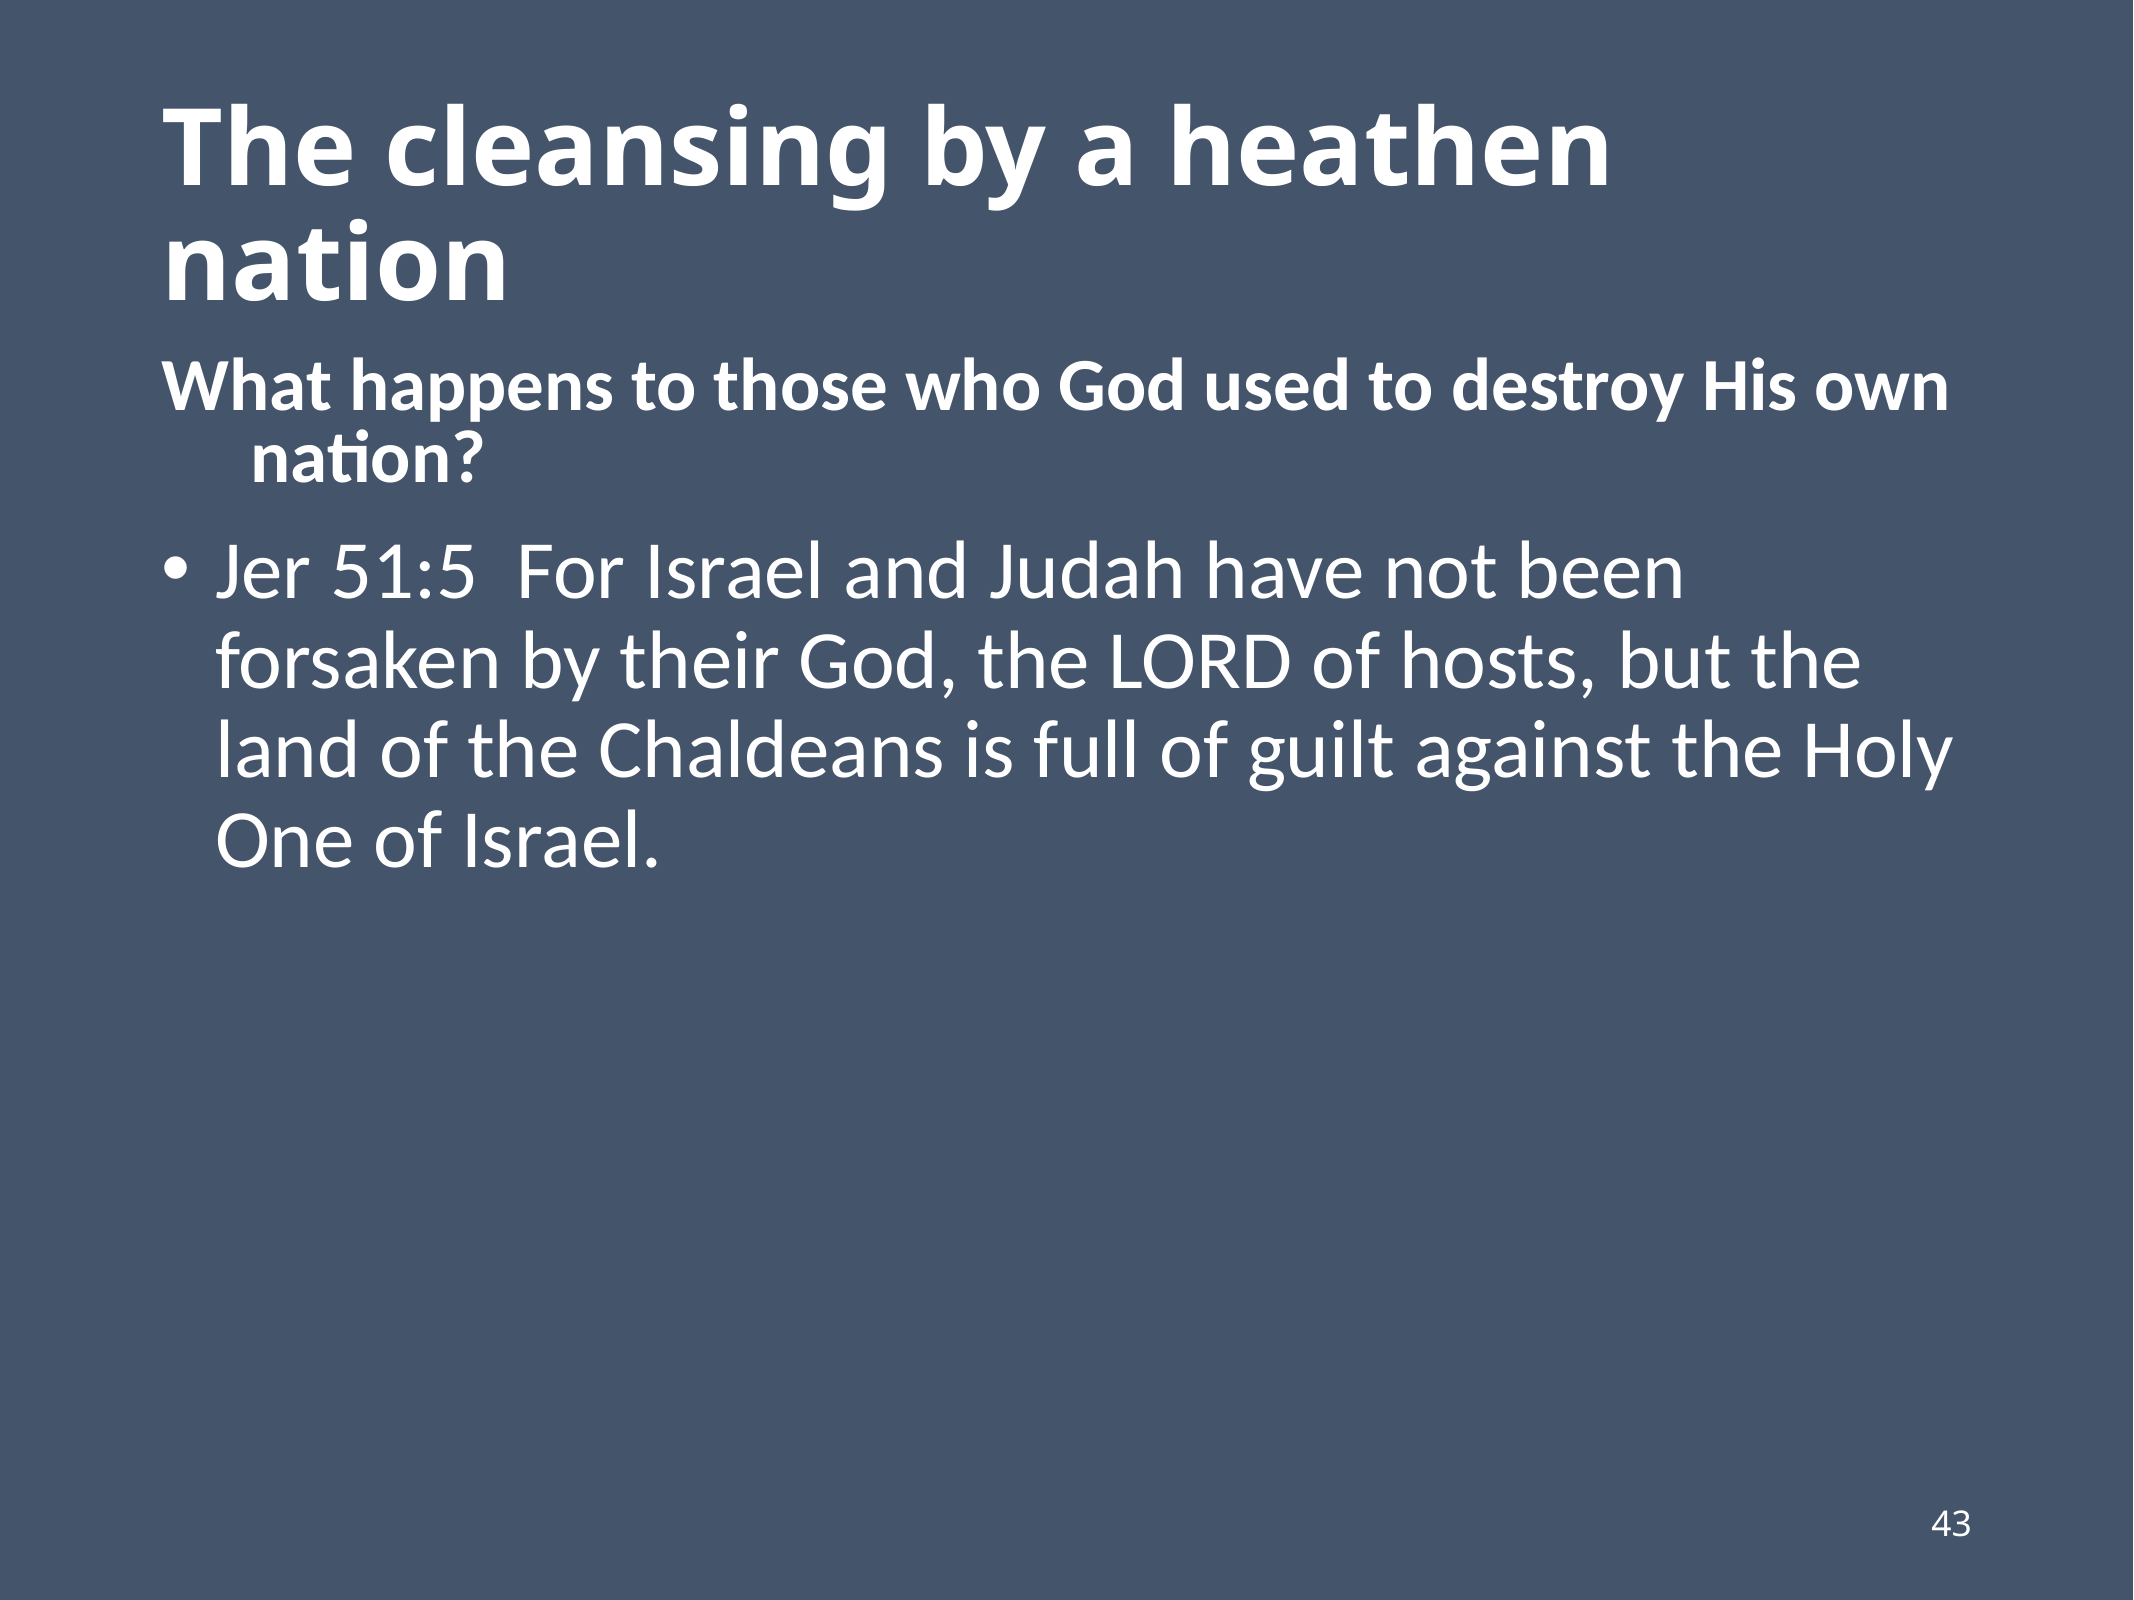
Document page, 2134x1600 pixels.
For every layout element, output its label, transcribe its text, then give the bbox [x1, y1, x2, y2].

title The cleansing by a heathen nation [146, 85, 1987, 332]
list What happens to those who God used to destroy His own nation? Jer 51:5 For Israel and Judah have not been forsaken by their God, the LORD of hosts, but the land of the Chaldeans is full of guilt against the Holy One of Israel. [146, 345, 1987, 1440]
slide_number 43 [1506, 1482, 1987, 1569]
